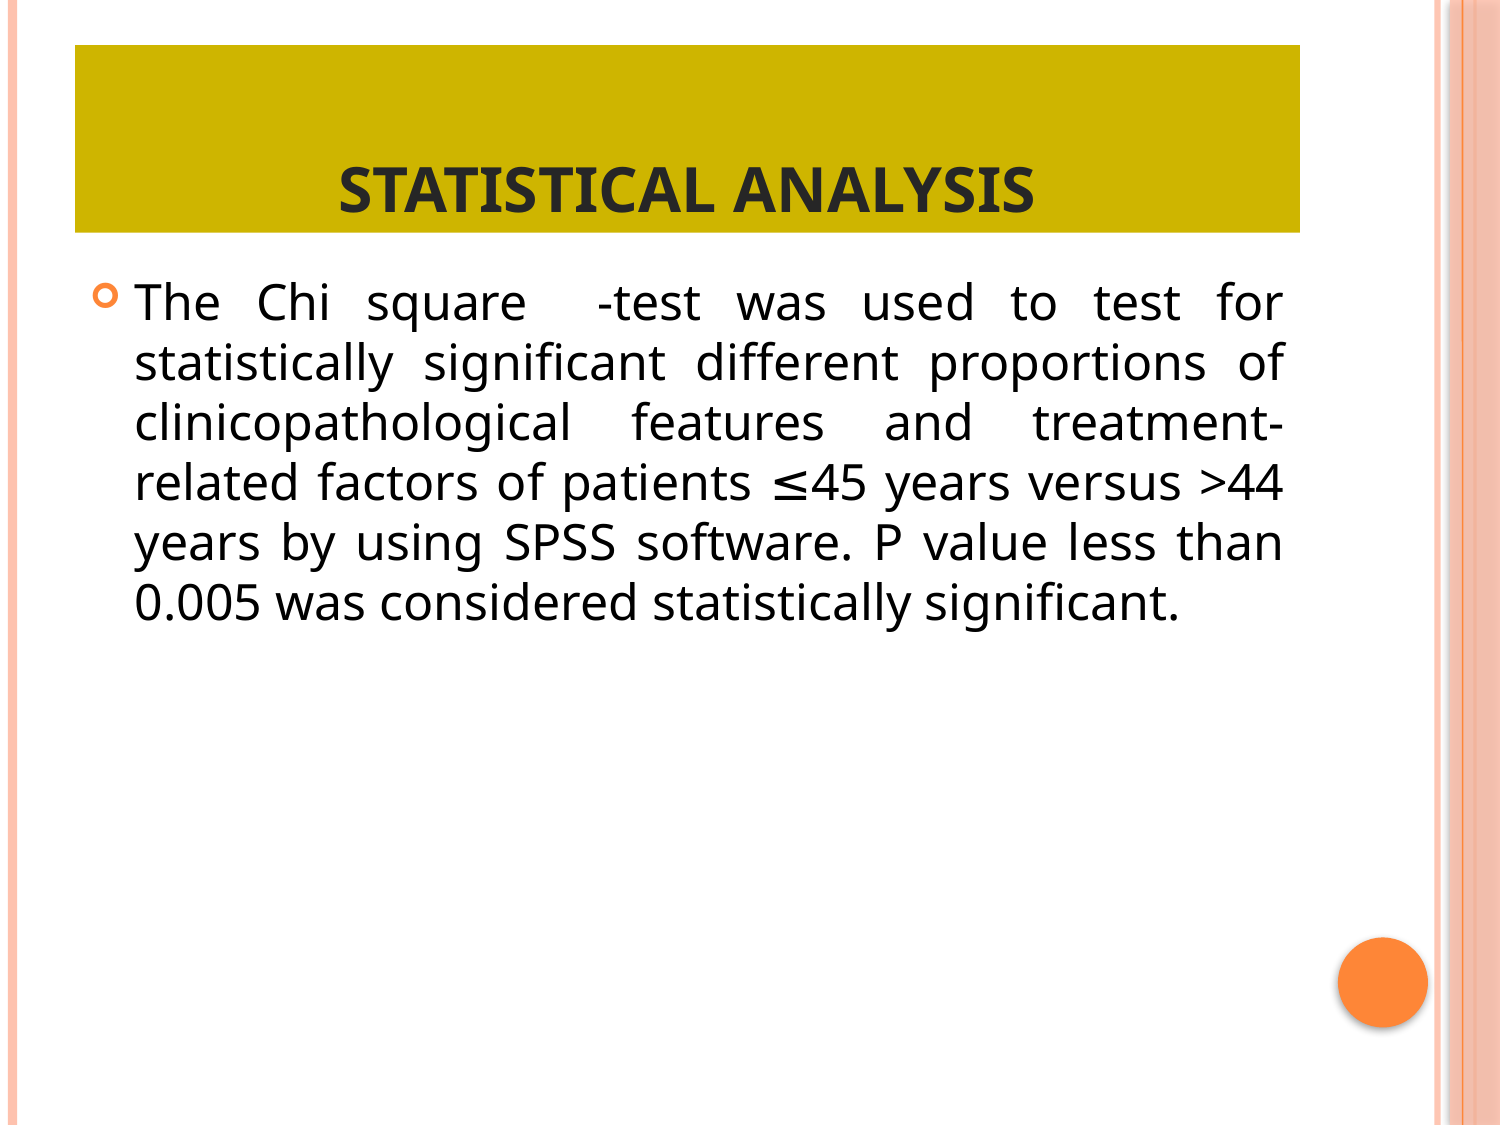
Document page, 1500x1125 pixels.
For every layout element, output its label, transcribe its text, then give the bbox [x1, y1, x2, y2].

title Statistical analysis [75, 45, 1300, 233]
list The Chi square -test was used to test for statistically significant different proportions of clinicopathological features and treatment-related factors of patients ≤45 years versus >44 years by using SPSS software. P value less than 0.005 was considered statistically significant. [75, 262, 1300, 1062]
